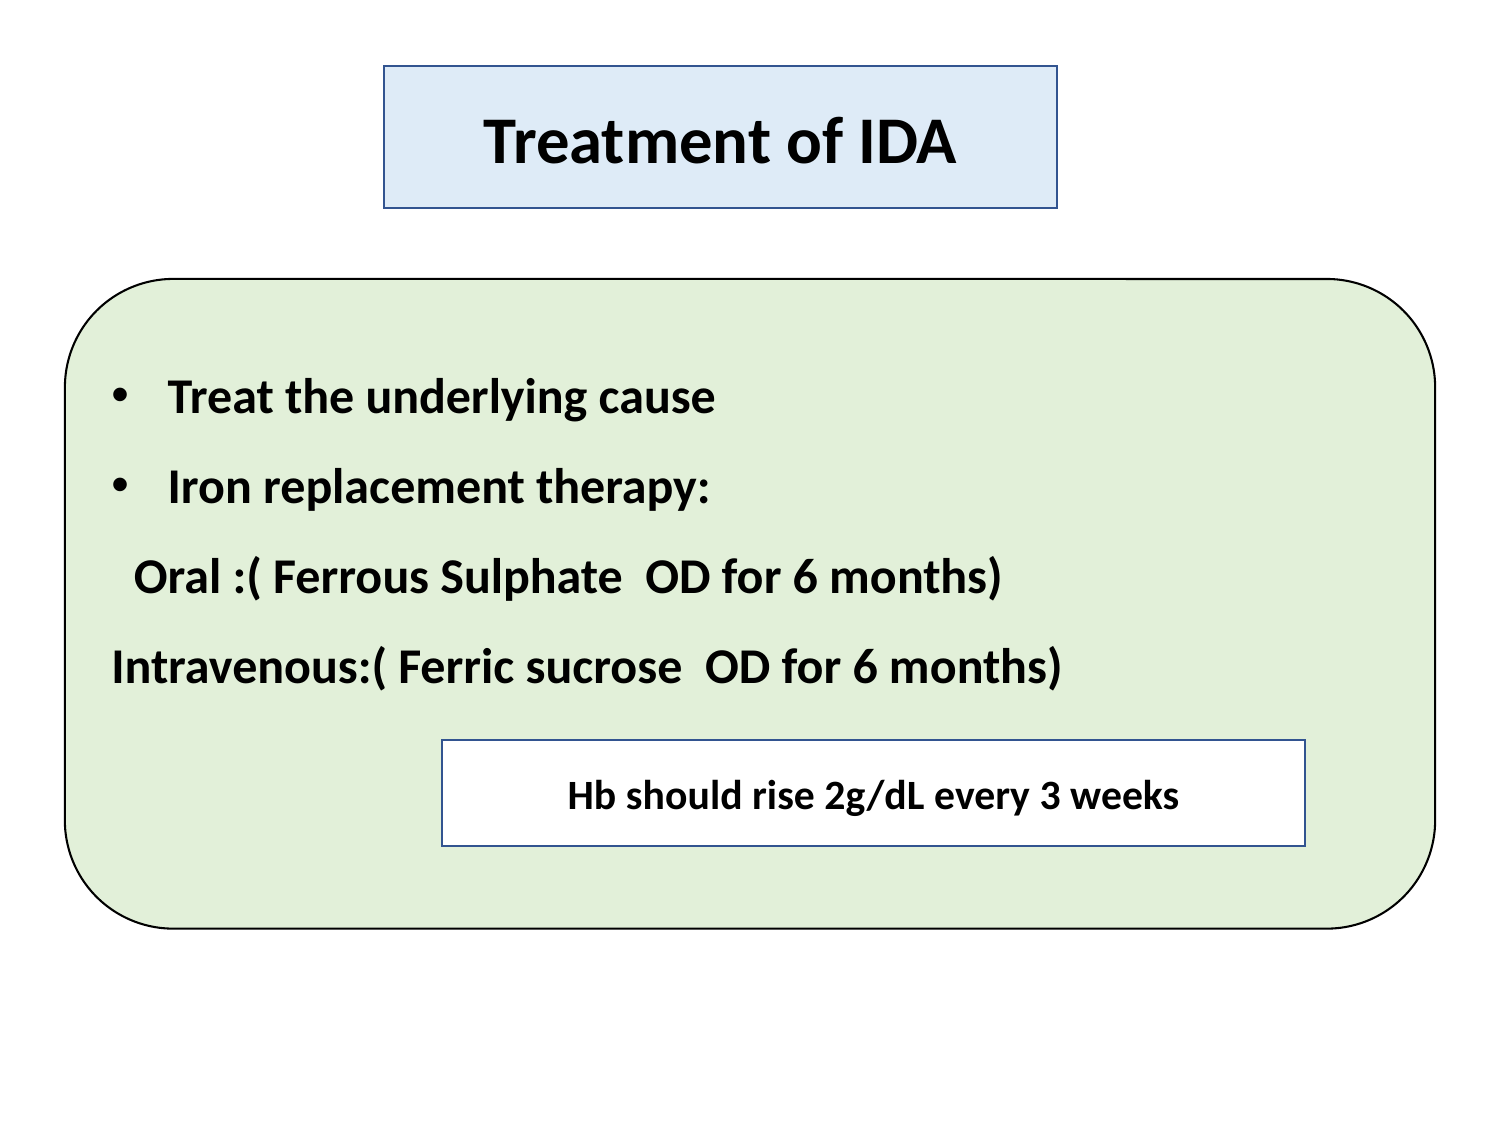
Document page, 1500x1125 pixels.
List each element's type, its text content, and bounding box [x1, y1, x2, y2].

text_box Treat the underlying cause Iron replacement therapy: Oral :( Ferrous Sulphate OD for 6 months) Intravenous:( Ferric sucrose OD for 6 months) [63, 277, 1437, 930]
text_box Treatment of IDA [383, 65, 1058, 209]
text_box Hb should rise 2g/dL every 3 weeks [441, 739, 1306, 847]
